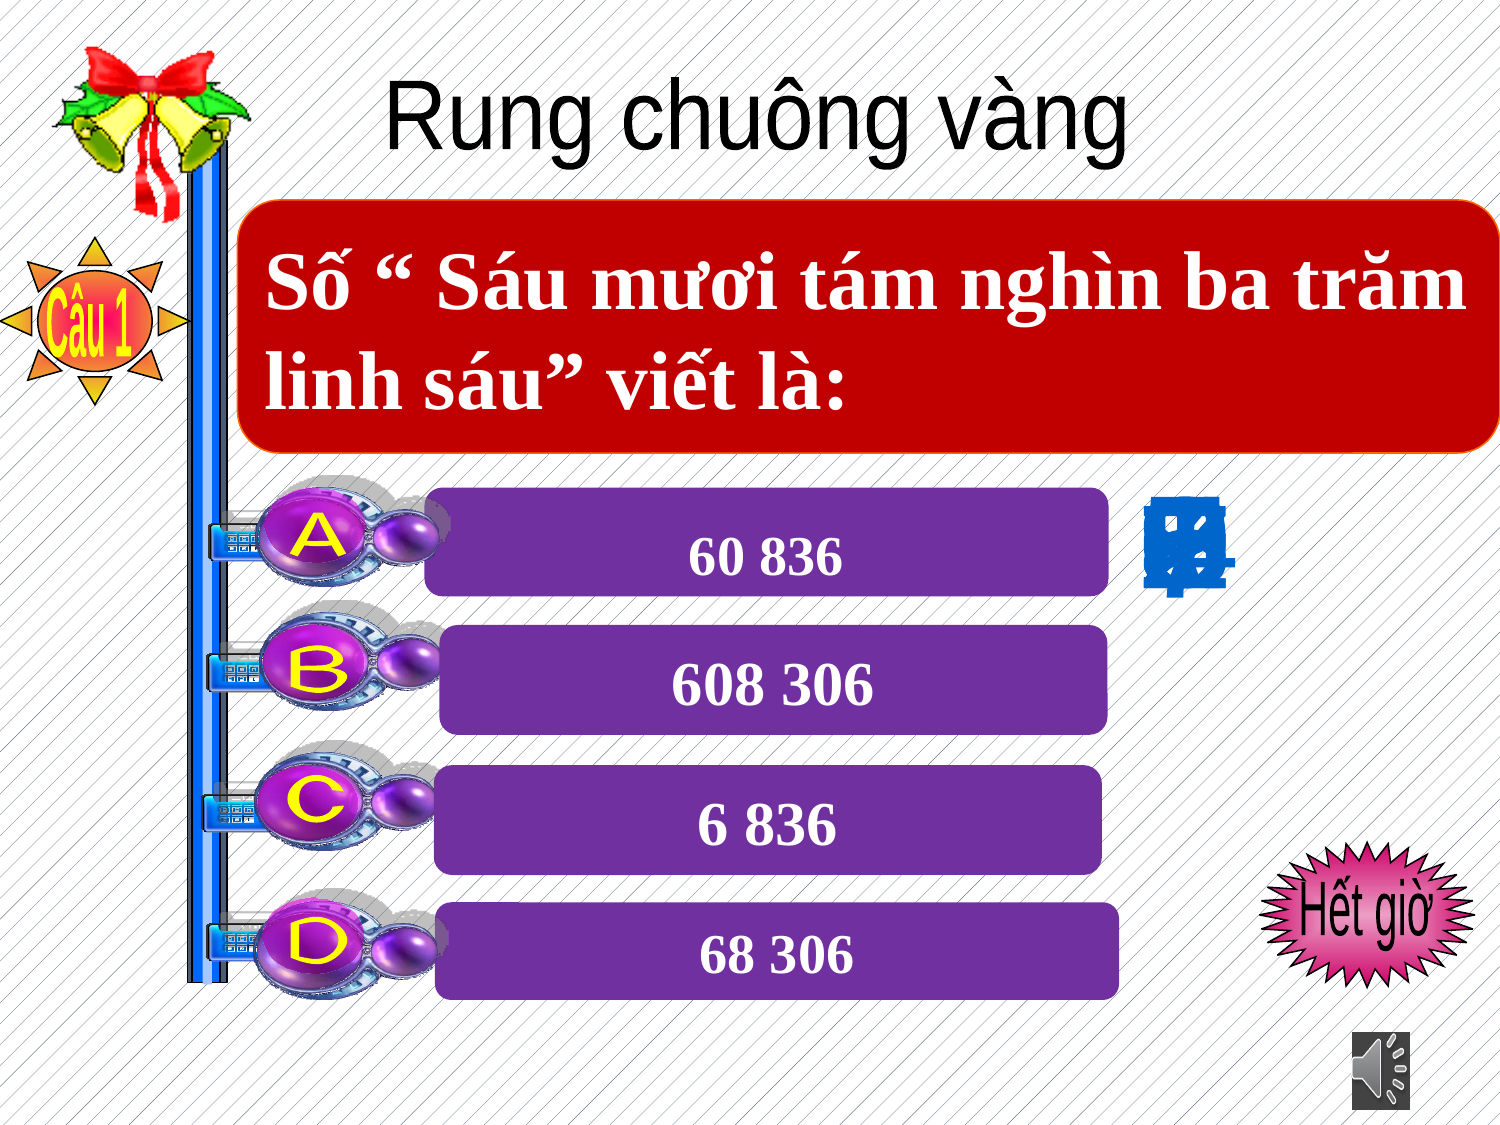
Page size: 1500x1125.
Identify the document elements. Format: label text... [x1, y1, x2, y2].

text_box [27, 261, 62, 292]
picture [207, 487, 440, 587]
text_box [1259, 842, 1475, 988]
picture [1350, 1031, 1411, 1112]
picture [49, 24, 254, 232]
text_box [0, 306, 32, 336]
picture [205, 612, 444, 711]
text_box 60 836 [426, 487, 1109, 597]
text_box 68 306 [438, 902, 1120, 1000]
text_box [78, 376, 112, 405]
picture [199, 752, 438, 852]
text_box [158, 306, 187, 336]
text_box 6 836 [433, 765, 1102, 876]
text_box [128, 350, 163, 381]
text_box [78, 237, 112, 266]
text_box [37, 270, 153, 372]
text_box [187, 232, 227, 985]
text_box 608 306 [439, 624, 1108, 735]
picture [205, 900, 438, 1000]
text_box [128, 261, 163, 292]
text_box [27, 350, 62, 381]
text_box Số “ Sáu mươi tám nghìn ba trăm linh sáu” viết là: [237, 199, 1500, 454]
